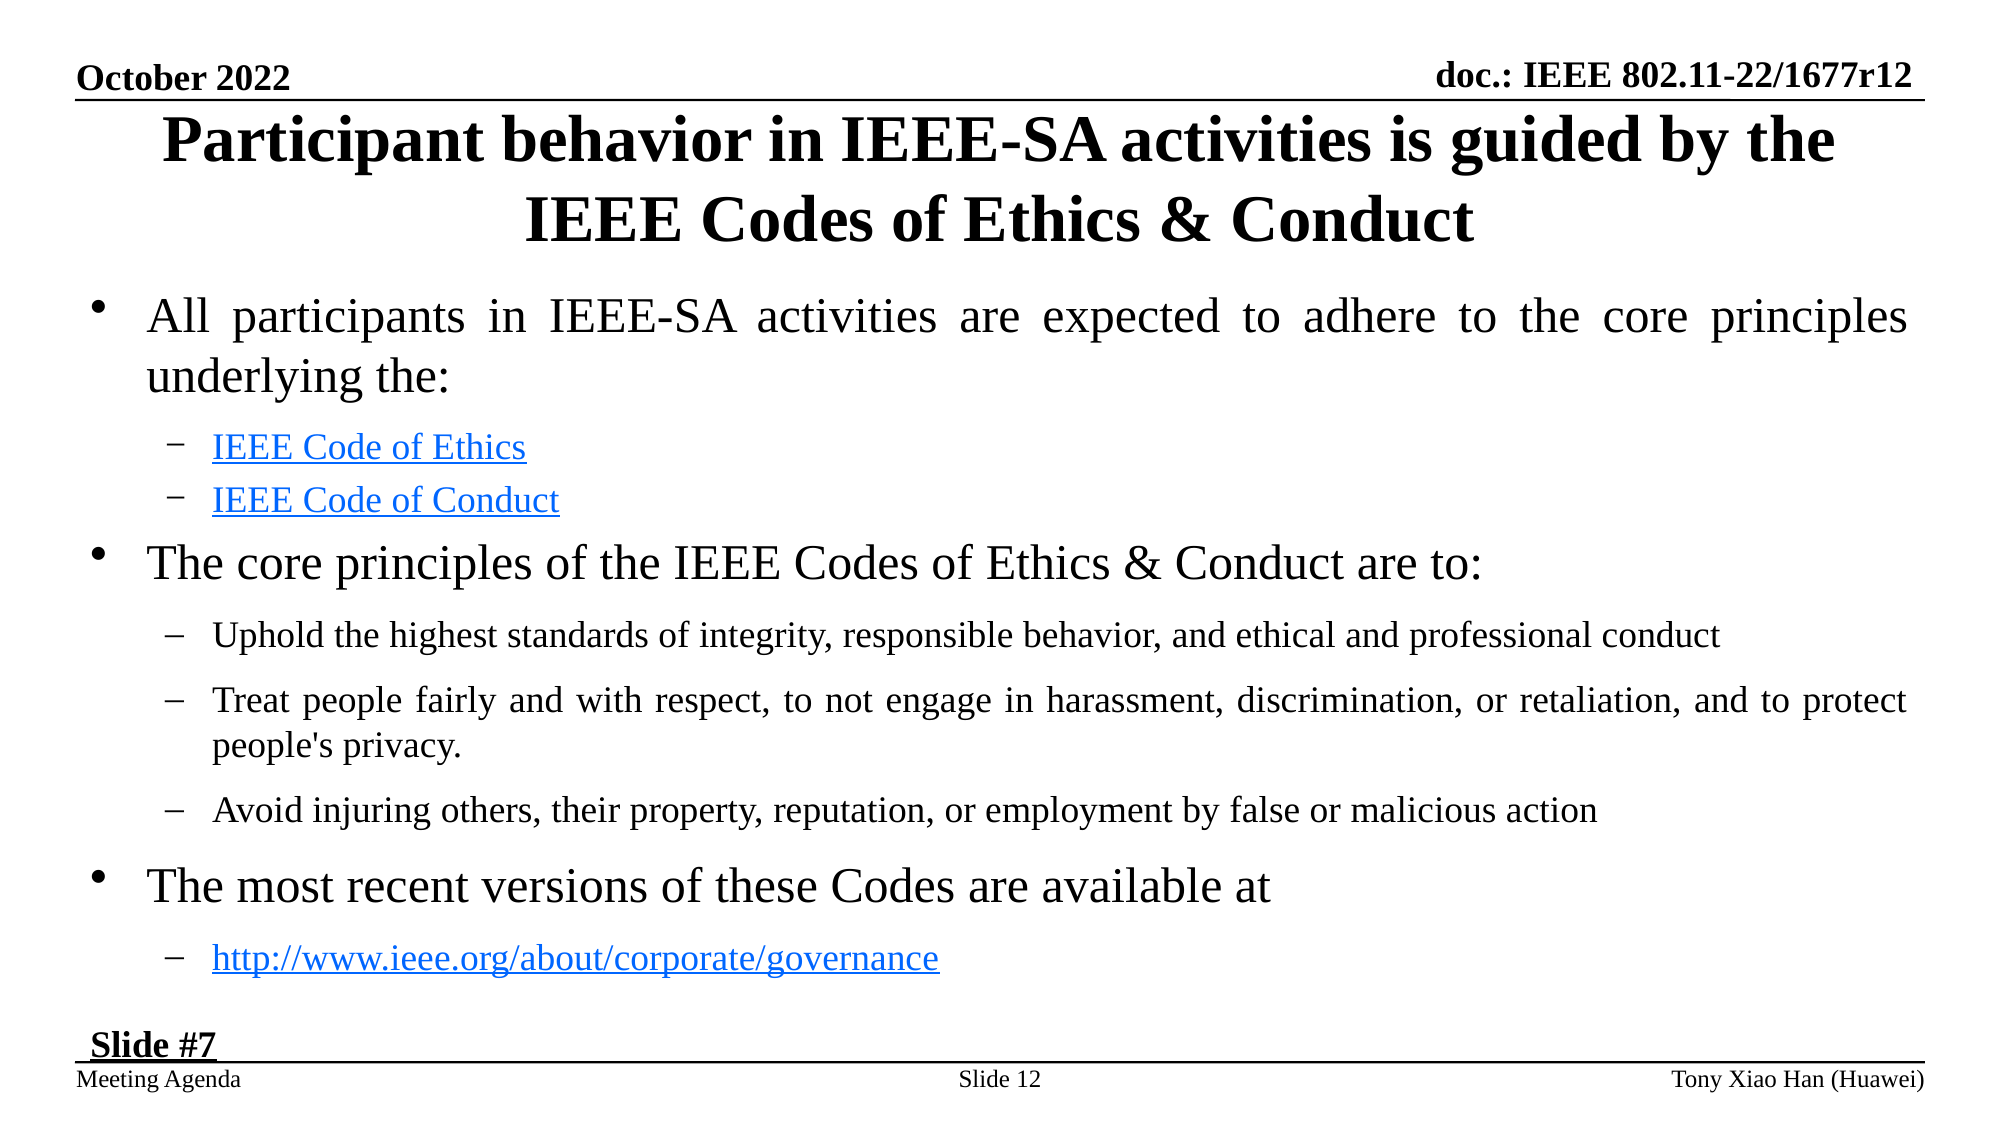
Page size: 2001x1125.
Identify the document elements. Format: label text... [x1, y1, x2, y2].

list All participants in IEEE-SA activities are expected to adhere to the core principles underlying the: IEEE Code of Ethics IEEE Code of Conduct The core principles of the IEEE Codes of Ethics & Conduct are to: Uphold the highest standards of integrity, responsible behavior, and ethical and professional conduct Treat people fairly and with respect, to not engage in harassment, discrimination, or retaliation, and to protect people's privacy. Avoid injuring others, their property, reputation, or employment by false or malicious action The most recent versions of these Codes are available at http://www.ieee.org/about/corporate/governance [75, 275, 1925, 1038]
text_box Slide #7 [75, 1012, 232, 1073]
text_box Participant behavior in IEEE-SA activities is guided by the IEEE Codes of Ethics & Conduct [75, 87, 1925, 263]
